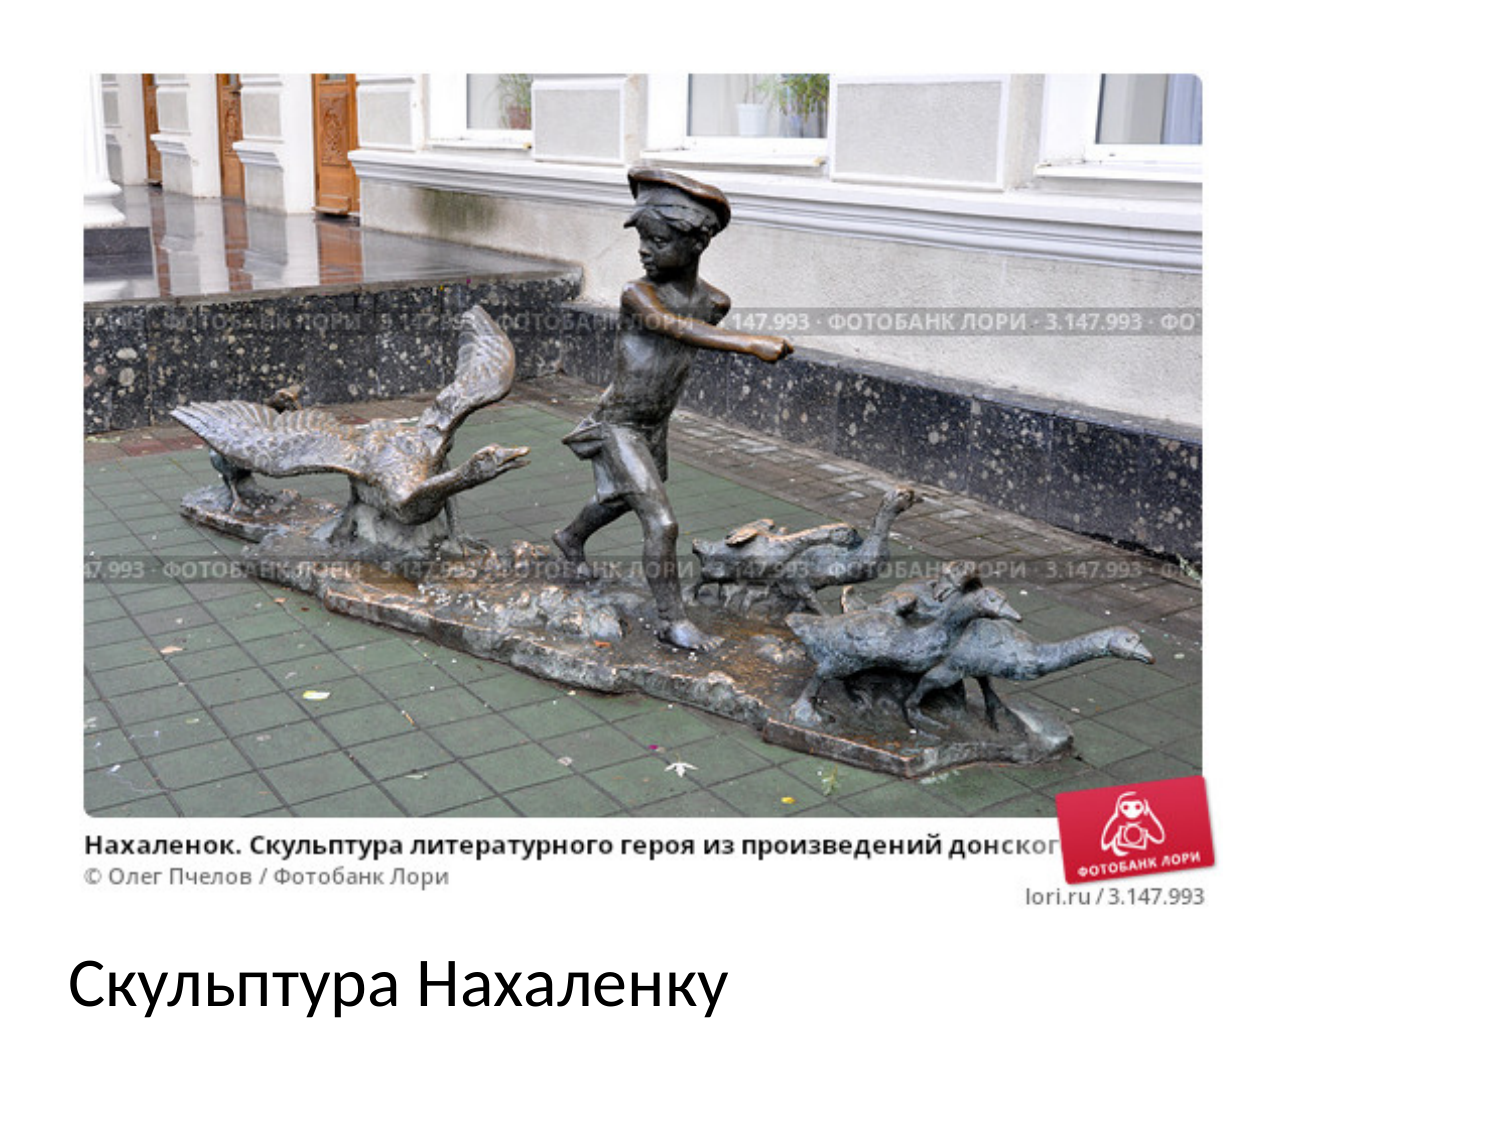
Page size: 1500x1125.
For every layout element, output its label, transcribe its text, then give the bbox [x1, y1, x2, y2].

list Скульптура Нахаленку [53, 928, 833, 1088]
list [64, 54, 1223, 919]
